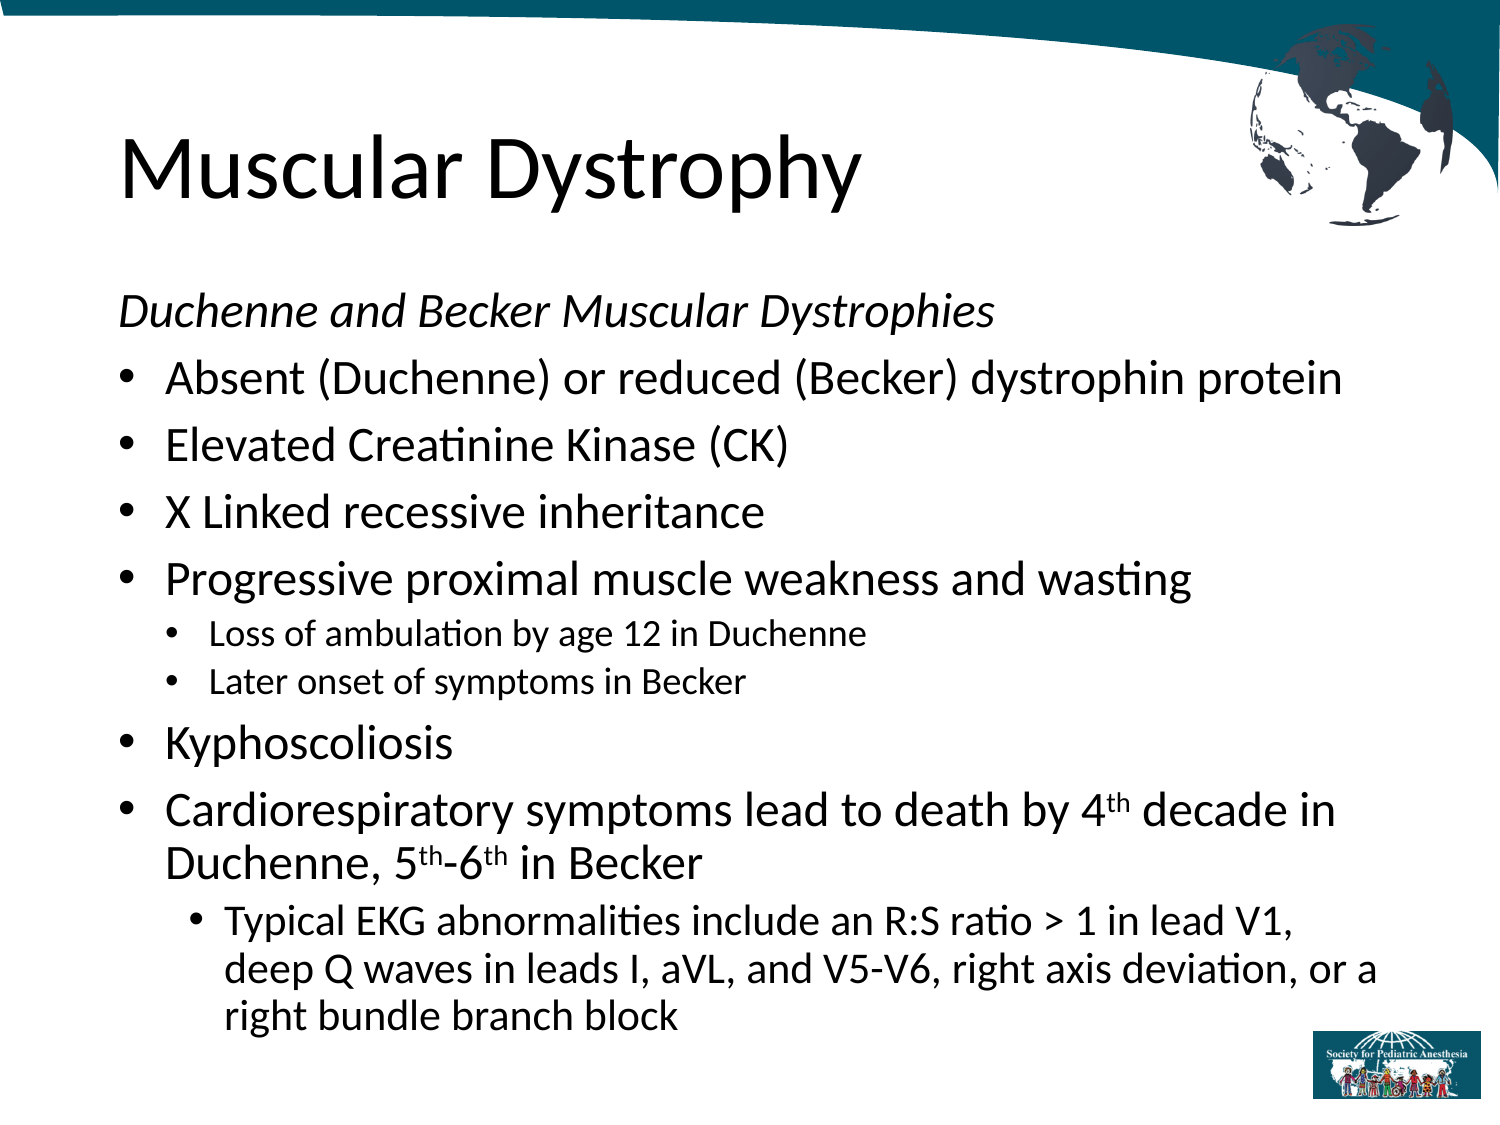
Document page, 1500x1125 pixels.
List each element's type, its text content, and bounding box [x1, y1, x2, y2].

picture [1354, 1043, 1360, 1050]
picture [1326, 1031, 1467, 1099]
title Muscular Dystrophy [103, 59, 1397, 277]
list Duchenne and Becker Muscular Dystrophies Absent (Duchenne) or reduced (Becker) dystrophin protein Elevated Creatinine Kinase (CK) X Linked recessive inheritance Progressive proximal muscle weakness and wasting Loss of ambulation by age 12 in Duchenne Later onset of symptoms in Becker Kyphoscoliosis Cardiorespiratory symptoms lead to death by 4th decade in Duchenne, 5th-6th in Becker Typical EKG abnormalities include an R:S ratio > 1 in lead V1, deep Q waves in leads I, aVL, and V5-V6, right axis deviation, or a right bundle branch block [103, 277, 1397, 1063]
